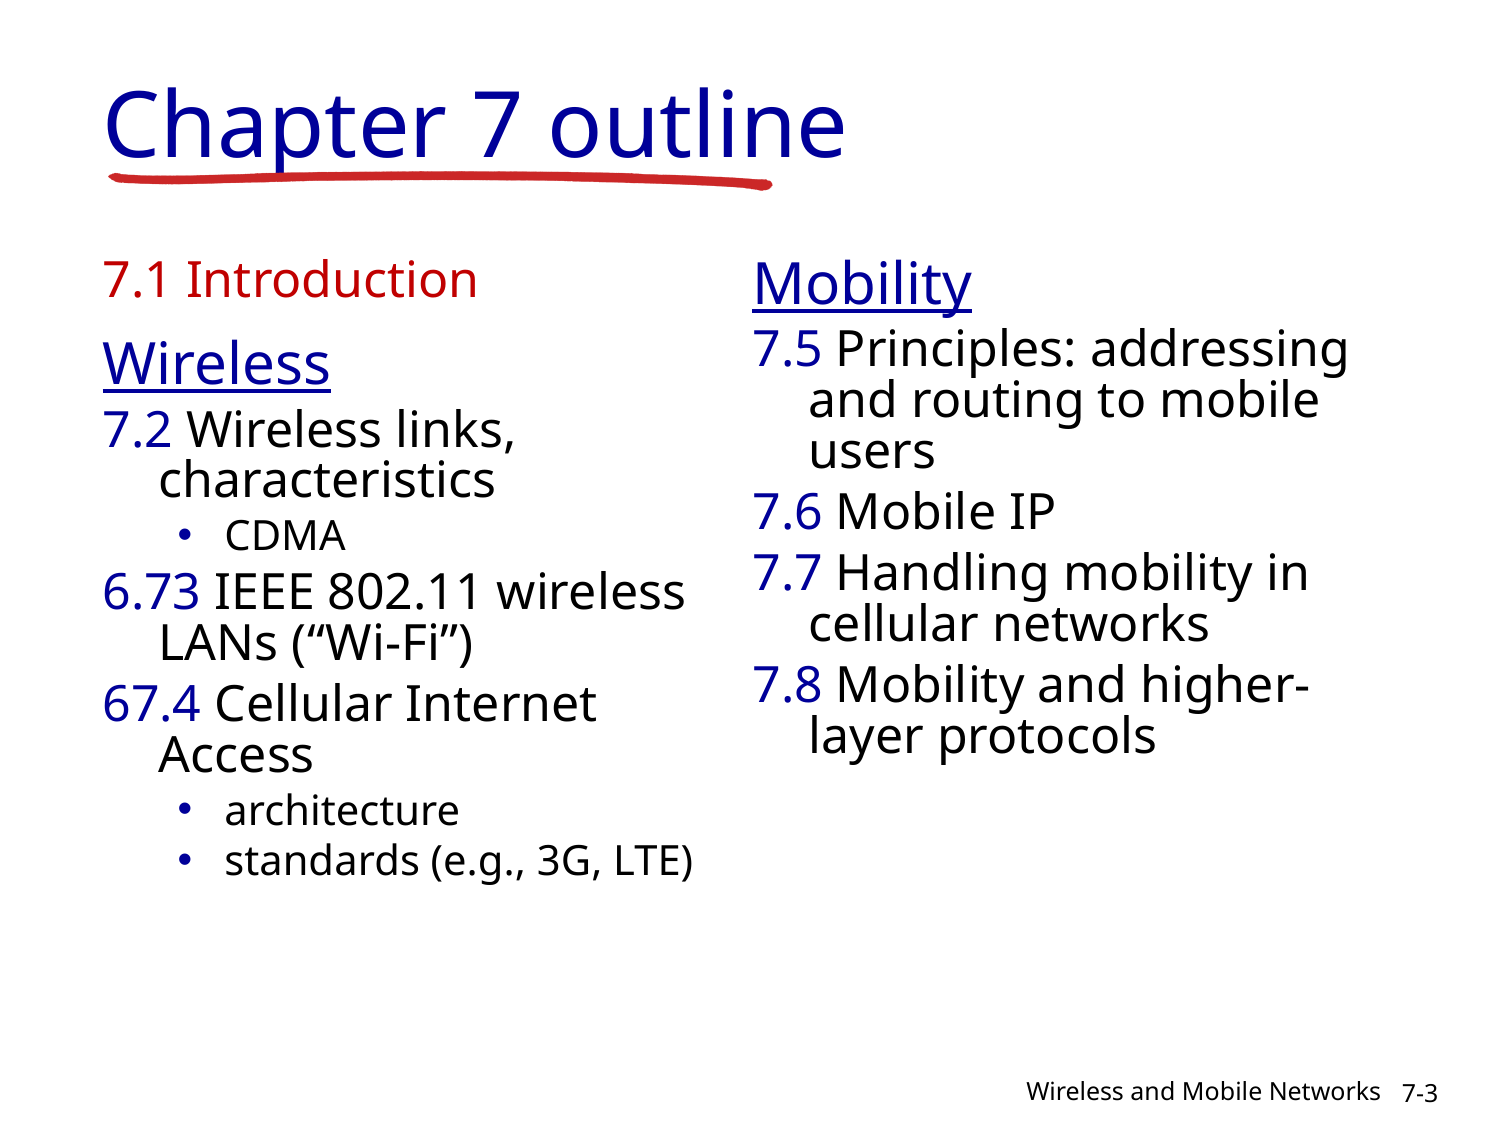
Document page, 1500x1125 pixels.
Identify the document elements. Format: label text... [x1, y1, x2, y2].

picture [105, 166, 781, 196]
slide_number 7-3 [1387, 1069, 1500, 1115]
footer Wireless and Mobile Networks [960, 1067, 1404, 1110]
title Chapter 7 outline [87, 27, 1363, 216]
list 7.1 Introduction Wireless 7.2 Wireless links, characteristics CDMA 6.73 IEEE 802.11 wireless LANs (“Wi-Fi”) 67.4 Cellular Internet Access architecture standards (e.g., 3G, LTE) [87, 249, 713, 1012]
list Mobility 7.5 Principles: addressing and routing to mobile users 7.6 Mobile IP 7.7 Handling mobility in cellular networks 7.8 Mobility and higher-layer protocols [737, 249, 1403, 1012]
